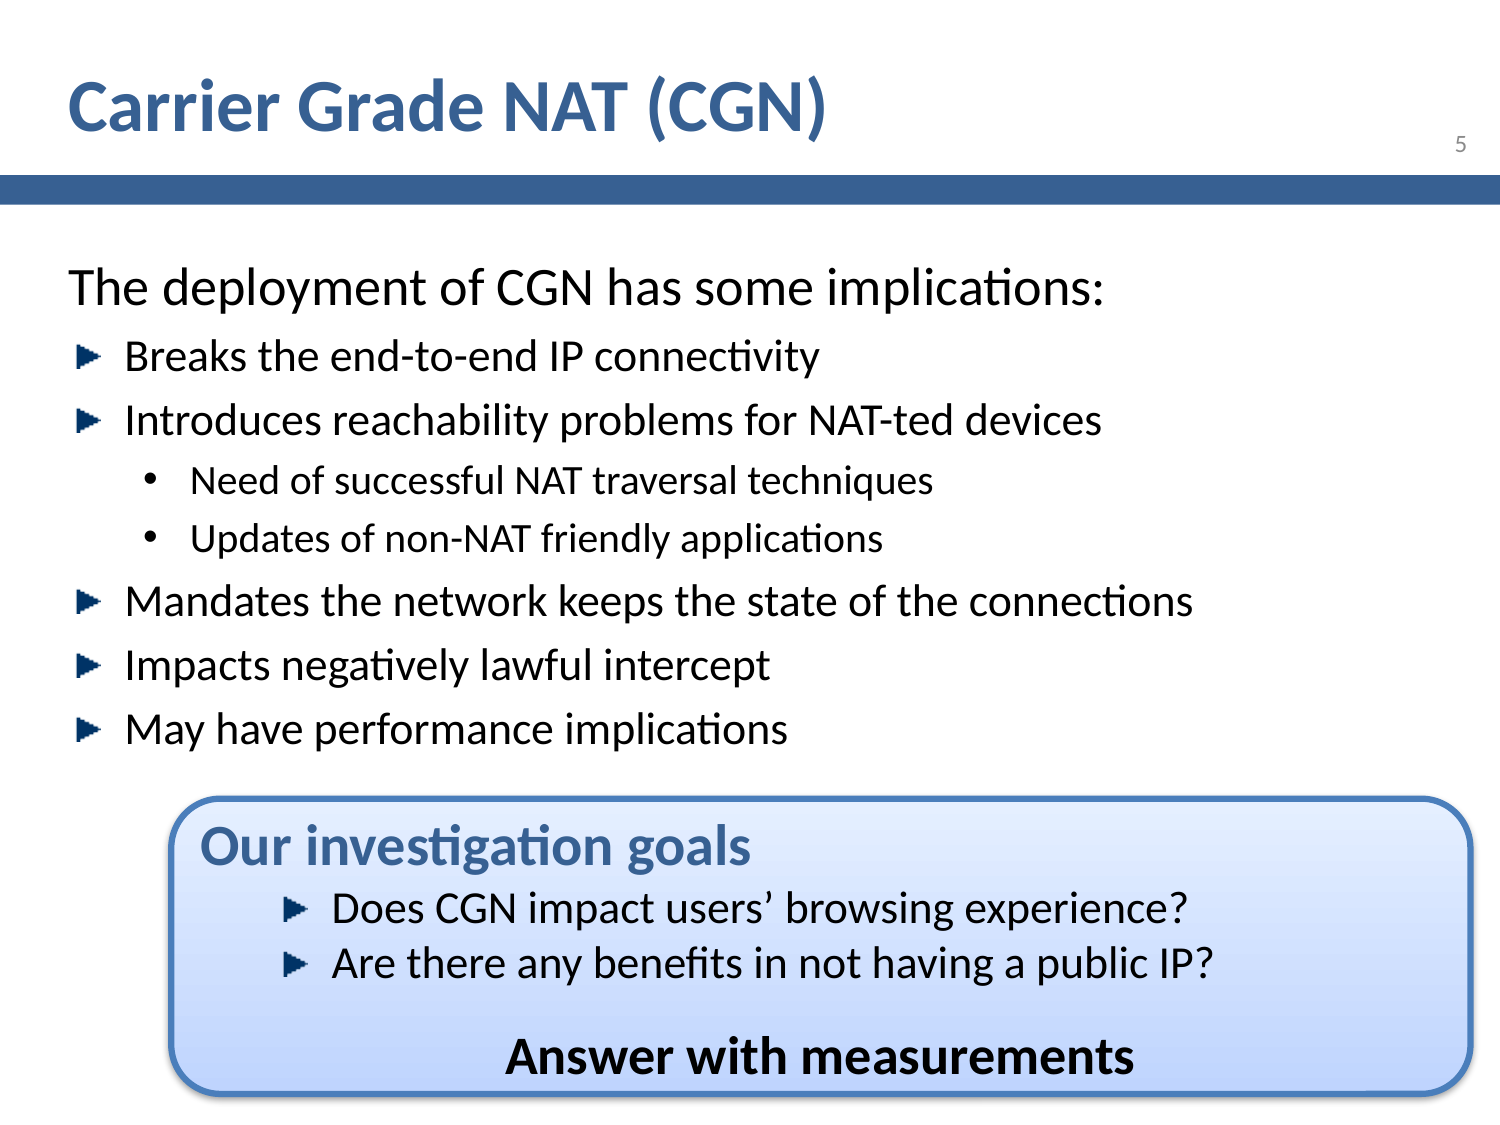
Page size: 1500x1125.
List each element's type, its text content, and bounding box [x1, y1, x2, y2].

title Carrier Grade NAT (CGN) [53, 30, 1404, 173]
text_box Our investigation goals Does CGN impact users’ browsing experience? Are there any benefits in not having a public IP? Answer with measurements [170, 797, 1472, 1095]
picture [68, 709, 101, 742]
picture [68, 336, 101, 369]
picture [275, 943, 308, 977]
picture [275, 888, 308, 922]
picture [68, 581, 101, 614]
picture [68, 645, 101, 678]
picture [68, 400, 101, 433]
slide_number 5 [1132, 112, 1483, 173]
list The deployment of CGN has some implications: Breaks the end-to-end IP connectivity Introduces reachability problems for NAT-ted devices Need of successful NAT traversal techniques Updates of non-NAT friendly applications Mandates the network keeps the state of the connections Impacts negatively lawful intercept May have performance implications [53, 243, 1404, 1024]
